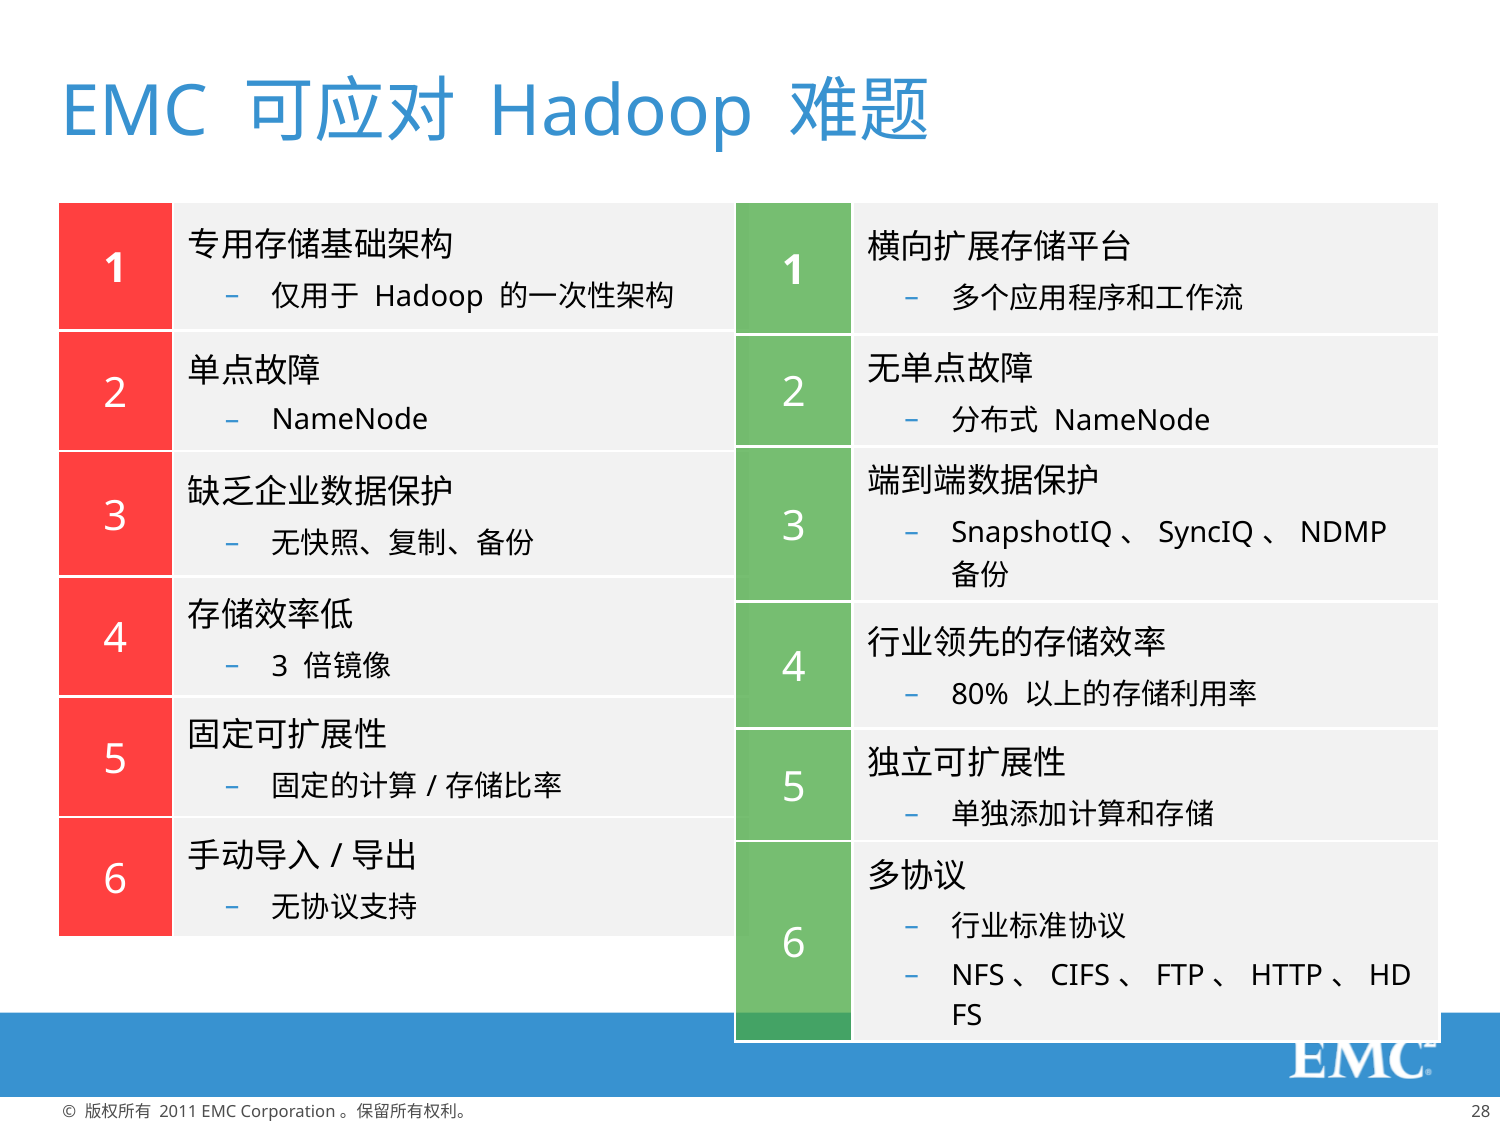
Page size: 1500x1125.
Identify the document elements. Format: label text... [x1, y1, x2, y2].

table_cell 4 [59, 578, 172, 695]
table_header 1 [736, 203, 851, 333]
table_cell 3 [736, 448, 851, 600]
table_cell 多协议 行业标准协议 NFS、CIFS、FTP、HTTP、HDFS [854, 842, 1438, 1040]
table_cell 3 [59, 452, 172, 575]
table_cell 单点故障 NameNode [174, 332, 734, 450]
table_cell 缺乏企业数据保护 无快照、复制、备份 [174, 452, 734, 575]
table_header 1 [59, 203, 172, 329]
table_cell 2 [59, 332, 172, 450]
table_cell 无单点故障 分布式 NameNode [854, 336, 1438, 445]
table_header 横向扩展存储平台 多个应用程序和工作流 [854, 203, 1438, 333]
table_cell 行业领先的存储效率 80% 以上的存储利用率 [854, 603, 1438, 727]
table_cell 独立可扩展性 单独添加计算和存储 [854, 730, 1438, 840]
table_cell 2 [736, 336, 851, 445]
table_cell 6 [736, 842, 851, 1040]
table_cell 5 [736, 730, 851, 840]
table_cell 固定可扩展性 固定的计算/存储比率 [174, 698, 734, 816]
table_cell 4 [736, 603, 851, 727]
table_cell 5 [59, 698, 172, 816]
table_header 专用存储基础架构 仅用于 Hadoop 的一次性架构 [174, 203, 734, 329]
picture [1287, 1043, 1440, 1079]
table_cell 手动导入/导出 无协议支持 [174, 818, 734, 936]
title EMC 可应对 Hadoop 难题 [60, 33, 1440, 150]
table_cell 存储效率低 3 倍镜像 [174, 578, 734, 695]
table_cell 6 [59, 818, 172, 936]
table_cell 端到端数据保护 SnapshotIQ、SyncIQ、NDMP 备份 [854, 448, 1438, 600]
